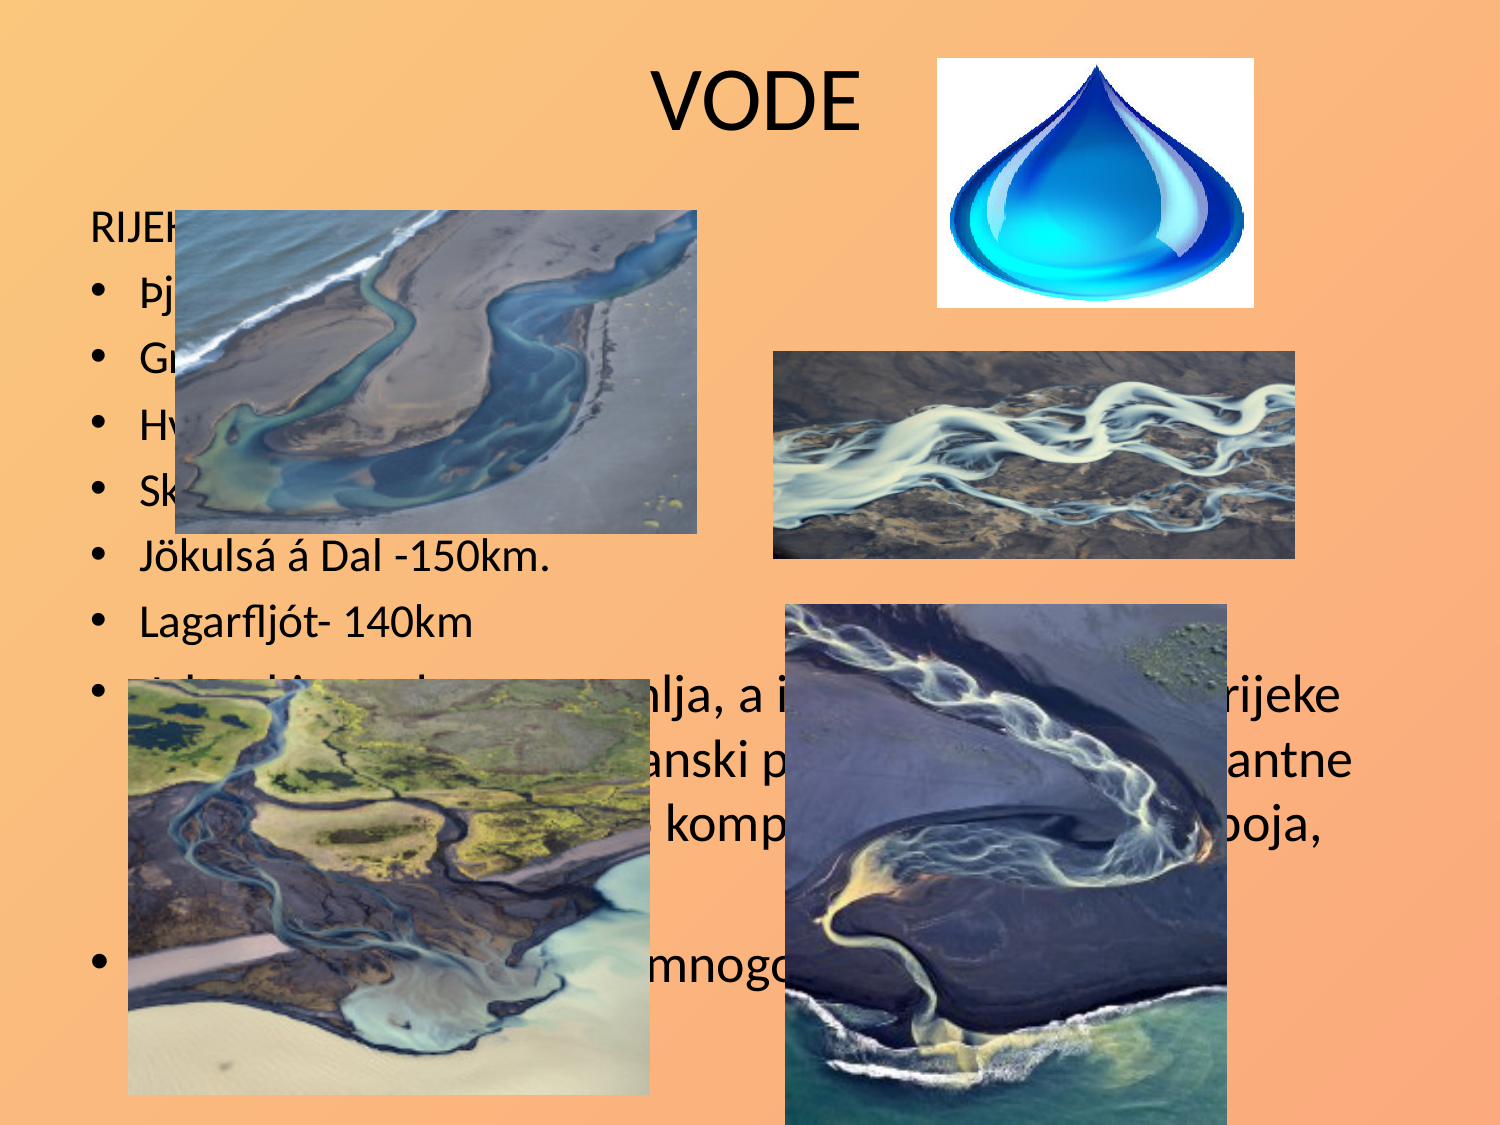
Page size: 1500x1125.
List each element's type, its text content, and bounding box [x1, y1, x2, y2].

list RIJEKE Þjórsá -230km Grimsstadir -206km Hvítá]] / Ölfusá- 185km Skjálfandafljót- 178km Jökulsá á Dal -150km. Lagarfljót- 140km Island je prekrasna zemlja, a iz ptičje perspektive rijeke koje teku kroz crni vulkanski pijesak pružaju fascinantne prizore. To je neizrecivo kompleksna kombinacija boja, linija i ​​uzoraka. Rijeke su kratka toka, s mnogo brzaca i vodopada [75, 187, 1425, 1005]
picture [128, 679, 651, 1095]
title VODE [82, 0, 1432, 188]
picture [936, 57, 1255, 308]
picture [772, 350, 1295, 560]
picture [175, 210, 698, 535]
picture [784, 603, 1228, 1125]
